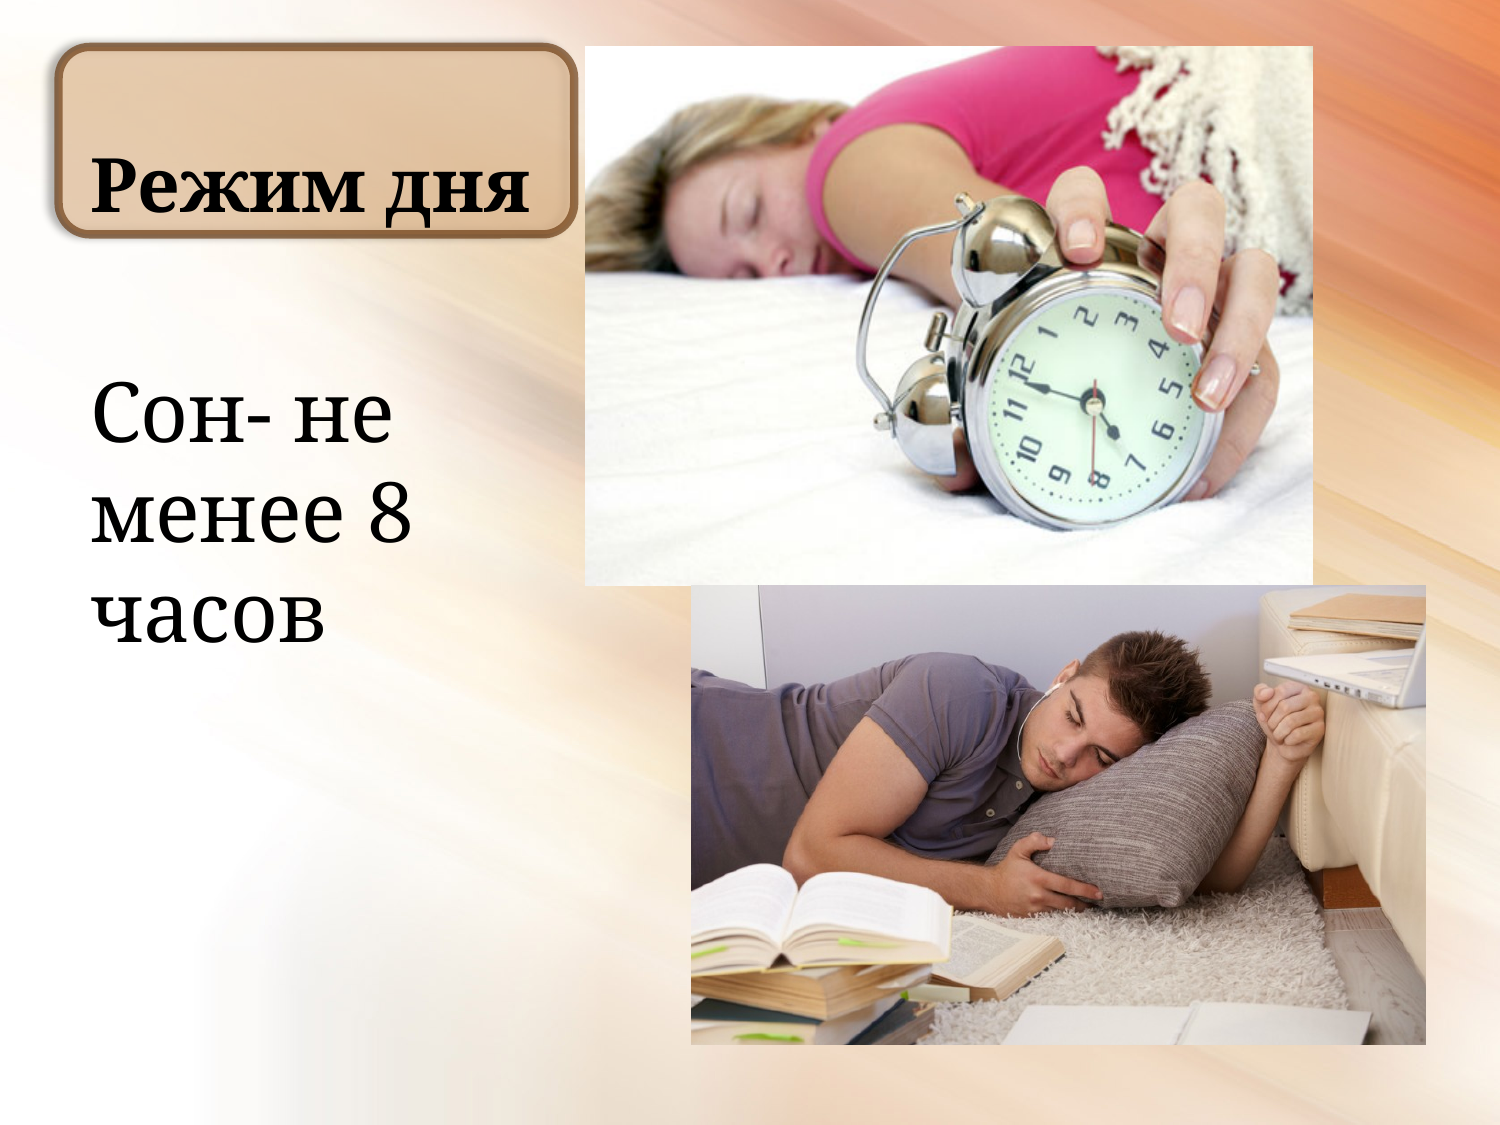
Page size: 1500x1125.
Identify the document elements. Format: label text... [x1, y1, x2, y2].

title Режим дня [74, 44, 569, 235]
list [585, 46, 1313, 587]
list Сон- не менее 8 часов [74, 235, 569, 1006]
picture [0, 0, 1500, 1125]
